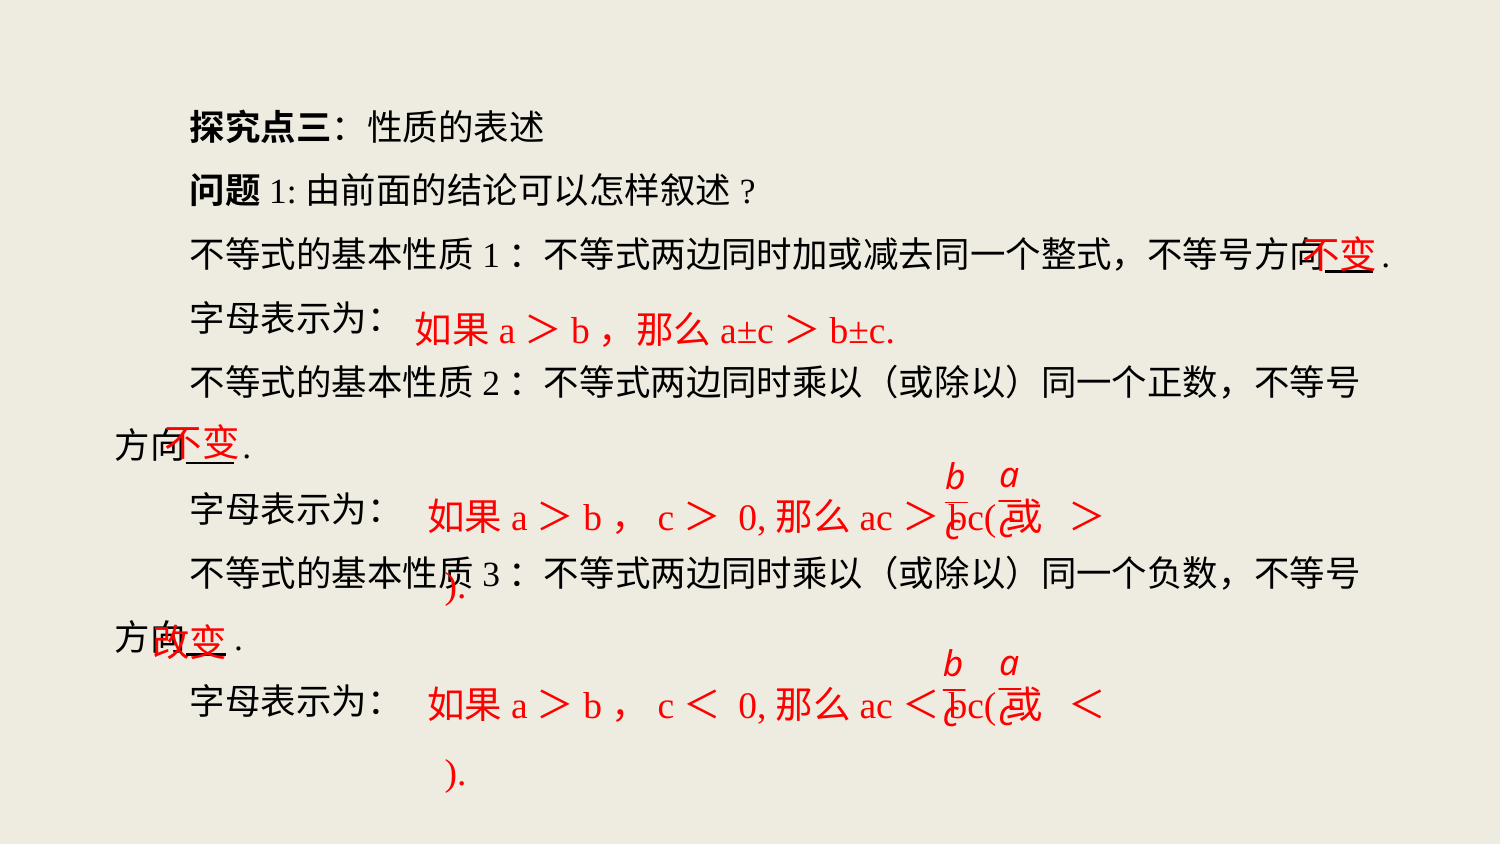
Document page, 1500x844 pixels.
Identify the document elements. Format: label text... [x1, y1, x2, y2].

text_box 如果a＞b，那么a±c＞b±c. [399, 276, 977, 359]
text_box 改变 [137, 588, 264, 671]
text_box 不变 [150, 388, 278, 471]
text_box 探究点三：性质的表述 问题1:由前面的结论可以怎样叙述? 不等式的基本性质1：不等式两边同时加或减去同一个整式，不等号方向 . 字母表示为： 不等式的基本性质2：不等式两边同时乘以（或除以）同一个正数，不等号方向 . 字母表示为： 不等式的基本性质3：不等式两边同时乘以（或除以）同一个负数，不等号方向 . 字母表示为： [99, 76, 1400, 729]
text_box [412, 450, 1163, 548]
text_box 不变 [1287, 201, 1398, 284]
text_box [412, 638, 1163, 735]
